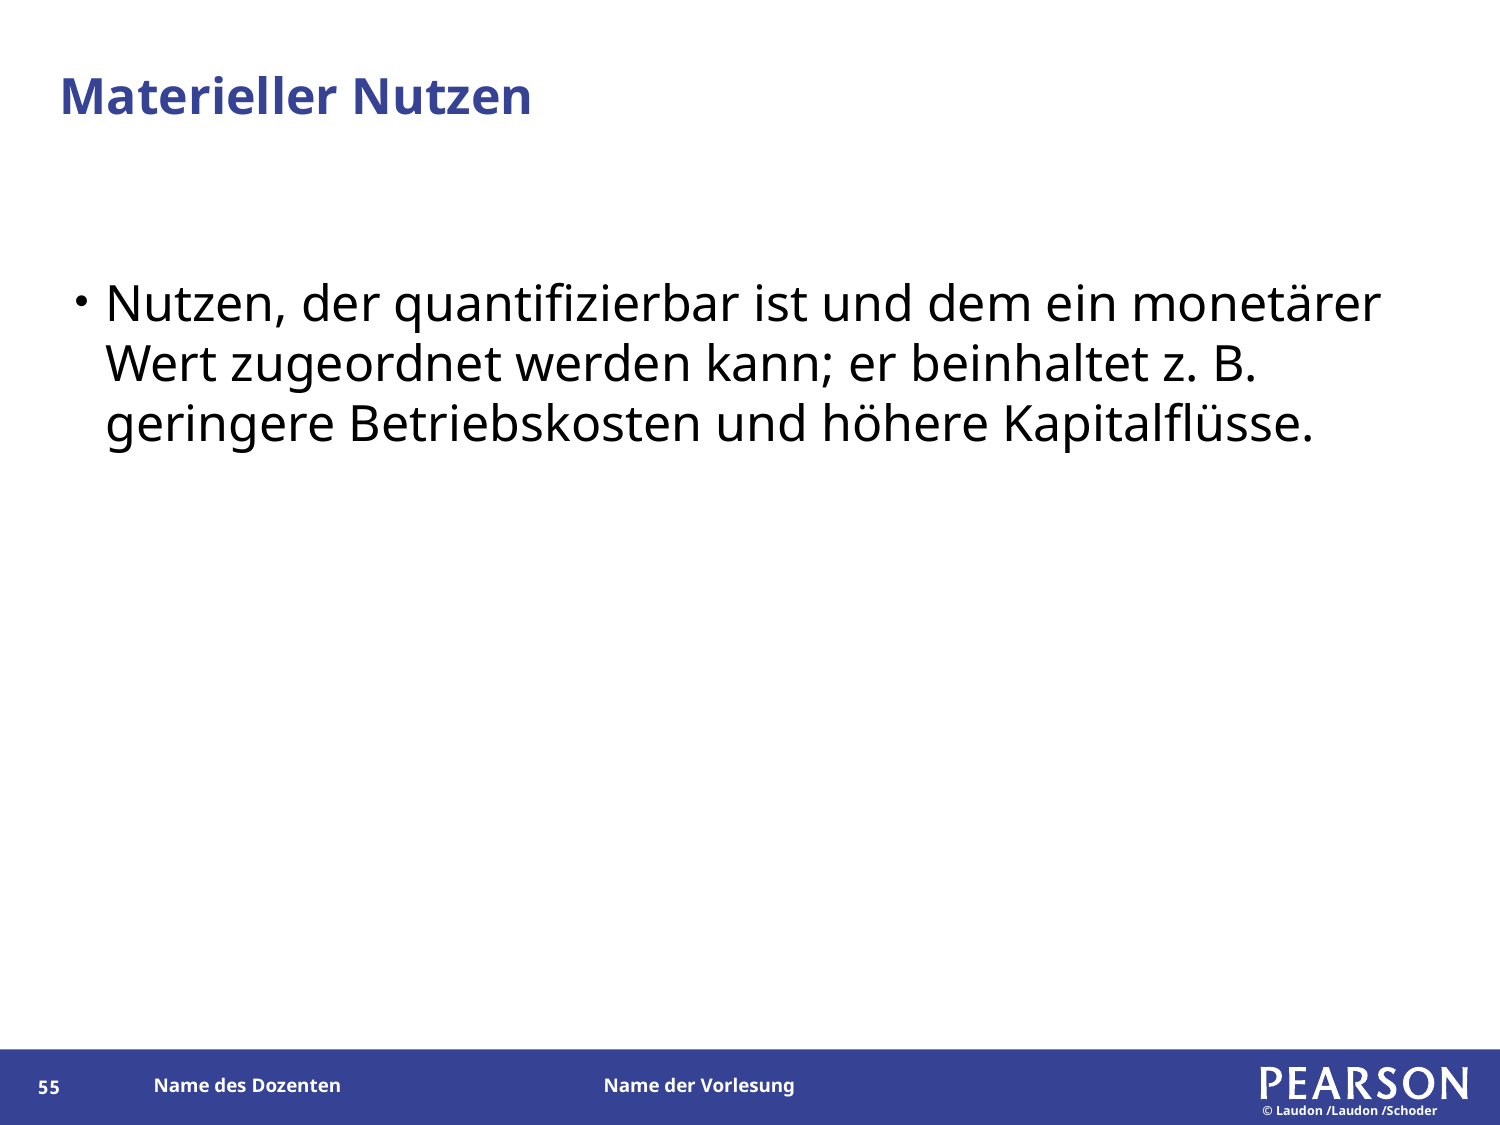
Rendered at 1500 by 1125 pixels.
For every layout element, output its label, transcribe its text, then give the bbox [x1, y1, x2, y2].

title Materieller Nutzen [59, 64, 1410, 213]
list Nutzen, der quantifizierbar ist und dem ein monetärer Wert zugeordnet werden kann; er beinhaltet z. B. geringere Betriebskosten und höhere Kapitalflüsse. [59, 263, 1410, 1017]
slide_number 151 [22, 1067, 136, 1098]
